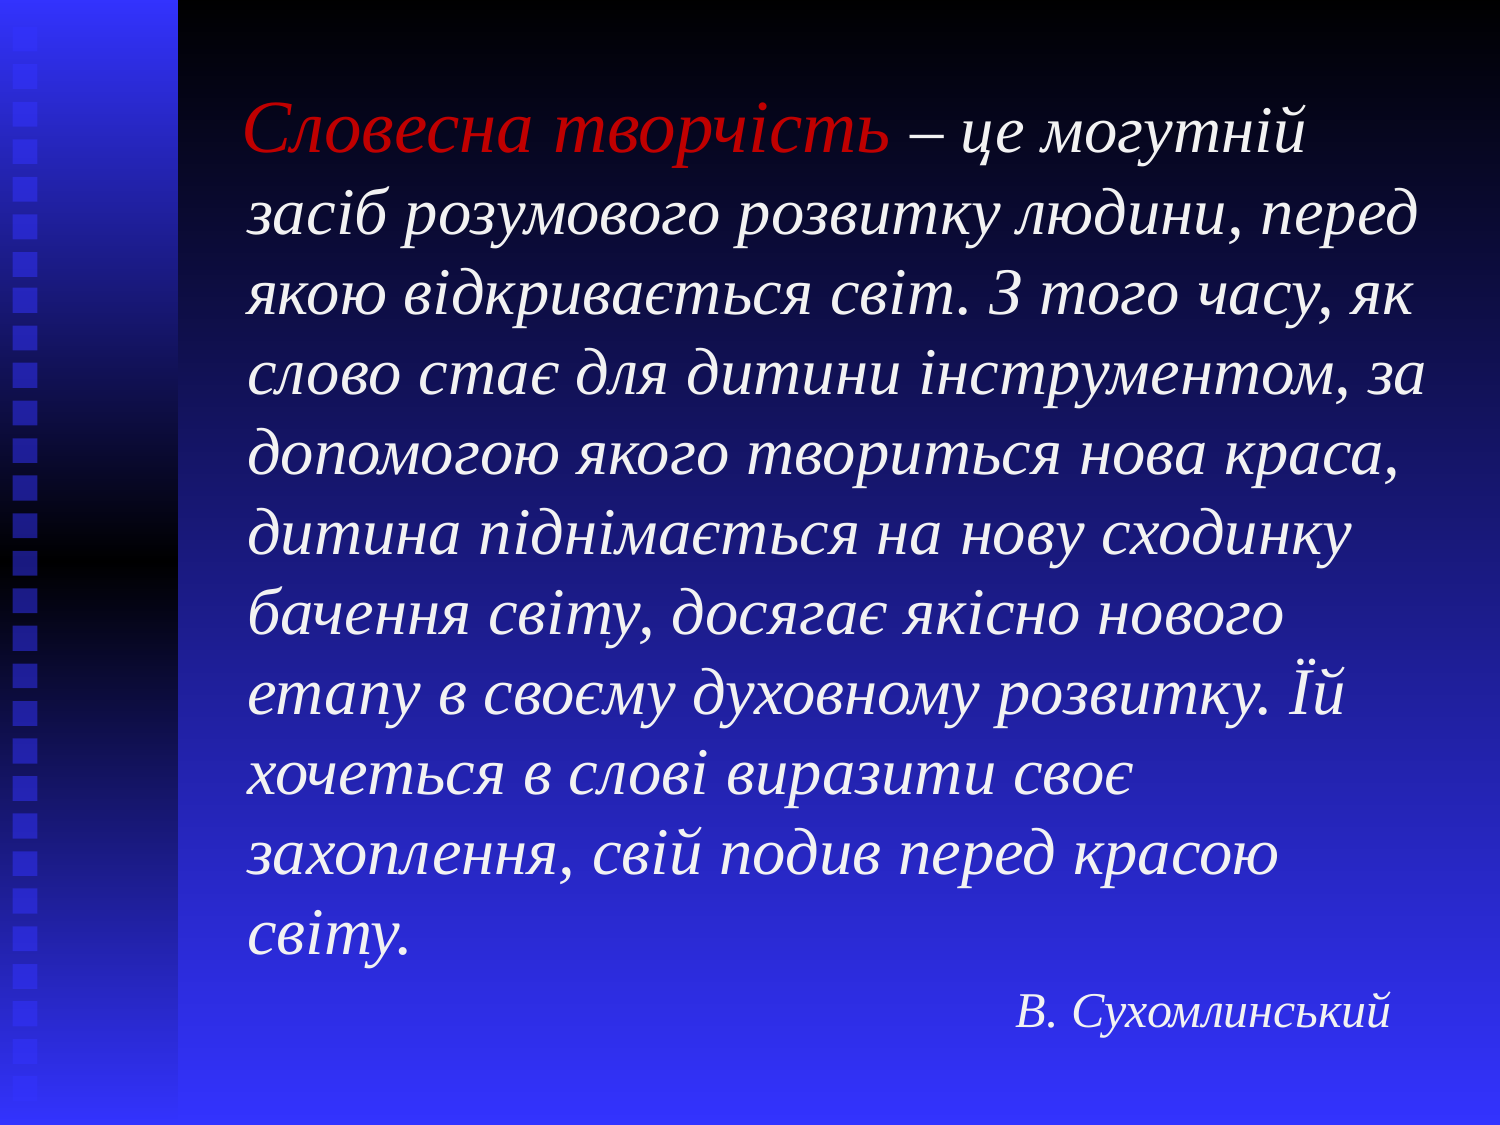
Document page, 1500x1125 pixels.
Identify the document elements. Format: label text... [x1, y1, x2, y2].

list Словесна творчість – це могутній засіб розумового розвитку людини, перед якою відкривається світ. З того часу, як слово стає для дитини інструментом, за допомогою якого твориться нова краса, дитина піднімається на нову сходинку бачення світу, досягає якісно нового етапу в своєму духовному розвитку. Їй хочеться в слові виразити своє захоплення, свій подив перед красою світу. В. Сухомлинський [175, 70, 1466, 1001]
